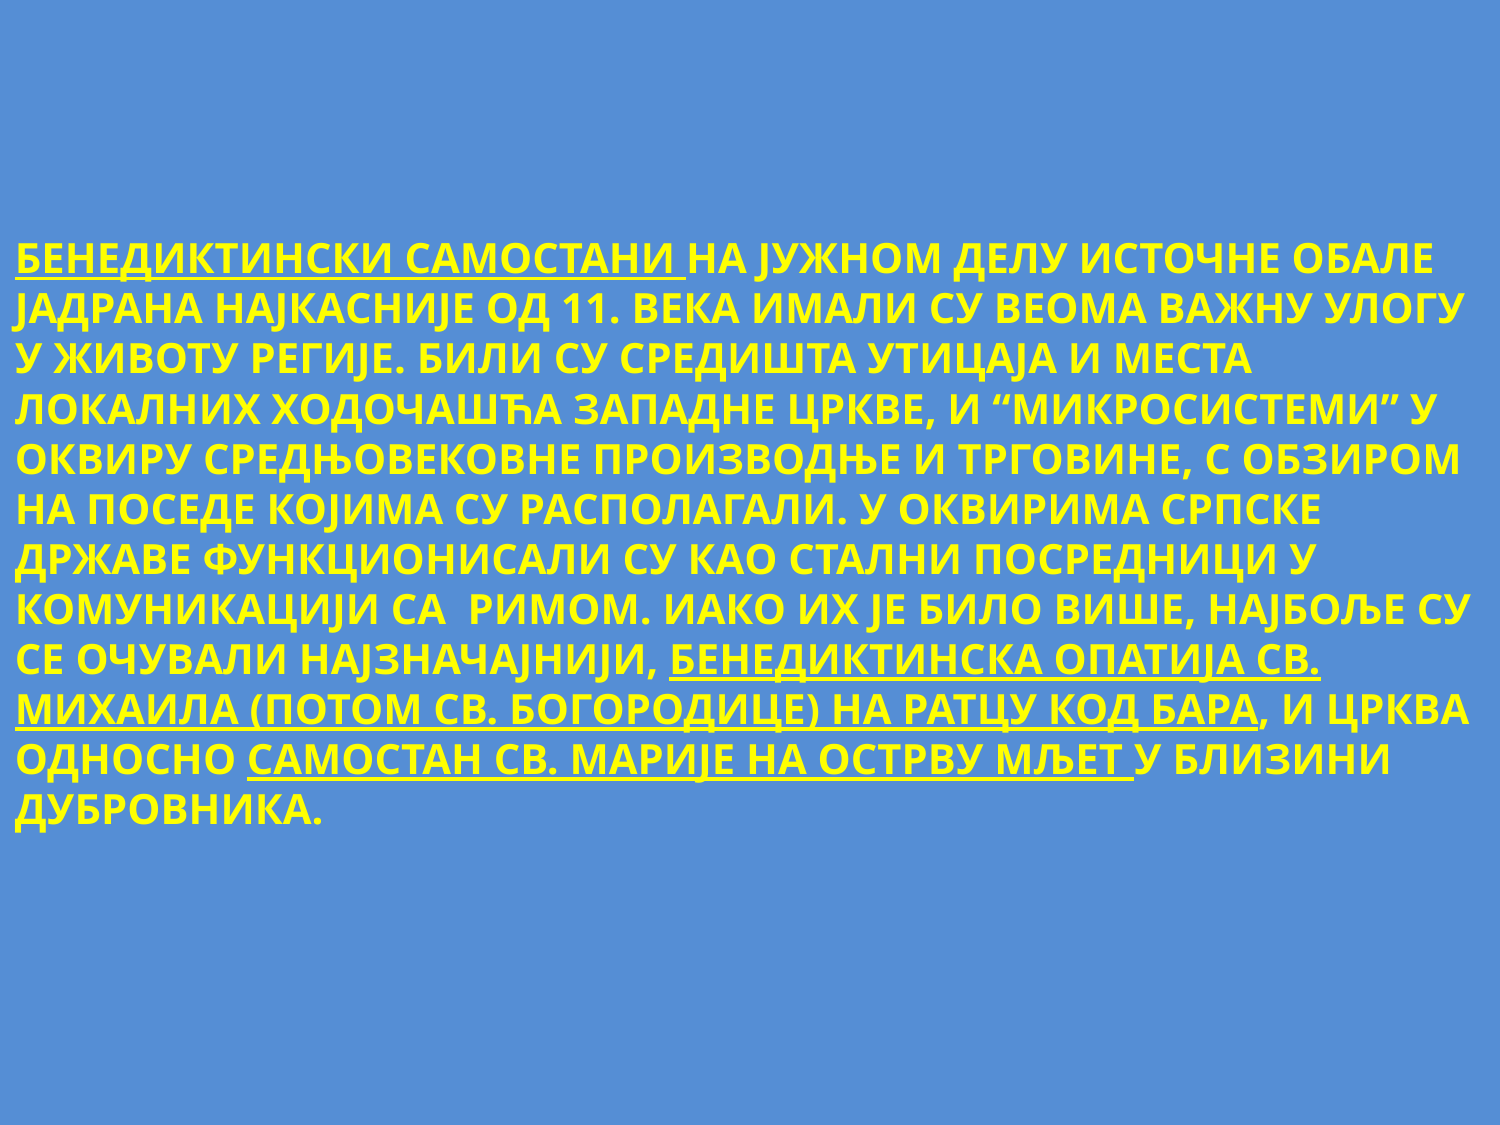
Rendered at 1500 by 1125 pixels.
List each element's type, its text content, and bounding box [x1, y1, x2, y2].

text_box БЕНЕДИКТИНСКИ САМОСТАНИ НА ЈУЖНОМ ДЕЛУ ИСТОЧНЕ ОБАЛЕ ЈАДРАНА НАЈКАСНИЈЕ ОД 11. ВЕКА ИМАЛИ СУ ВЕОМА ВАЖНУ УЛОГУ У ЖИВОТУ РЕГИЈЕ. БИЛИ СУ СРЕДИШТА УТИЦАЈА И МЕСТА ЛОКАЛНИХ ХОДОЧАШЋА ЗАПАДНЕ ЦРКВЕ, И “МИКРОСИСТЕМИ” У ОКВИРУ СРЕДЊОВЕКОВНЕ ПРОИЗВОДЊЕ И ТРГОВИНЕ, С ОБЗИРОМ НА ПОСЕДЕ КОЈИМА СУ РАСПОЛАГАЛИ. У ОКВИРИМА СРПСКЕ ДРЖАВЕ ФУНКЦИОНИСАЛИ СУ КАО СТАЛНИ ПОСРЕДНИЦИ У КОМУНИКАЦИЈИ СА РИМОМ. ИАКО ИХ ЈЕ БИЛО ВИШЕ, НАЈБОЉЕ СУ СЕ ОЧУВАЛИ НАЈЗНАЧАЈНИЈИ, БЕНЕДИКТИНСКА ОПАТИЈА СВ. МИХАИЛА (ПОТОМ СВ. БОГОРОДИЦЕ) НА РАТЦУ КОД БАРА, И ЦРКВА ОДНОСНО САМОСТАН СВ. МАРИЈЕ НА ОСТРВУ МЉЕТ У БЛИЗИНИ ДУБРОВНИКА. [0, 224, 1500, 840]
